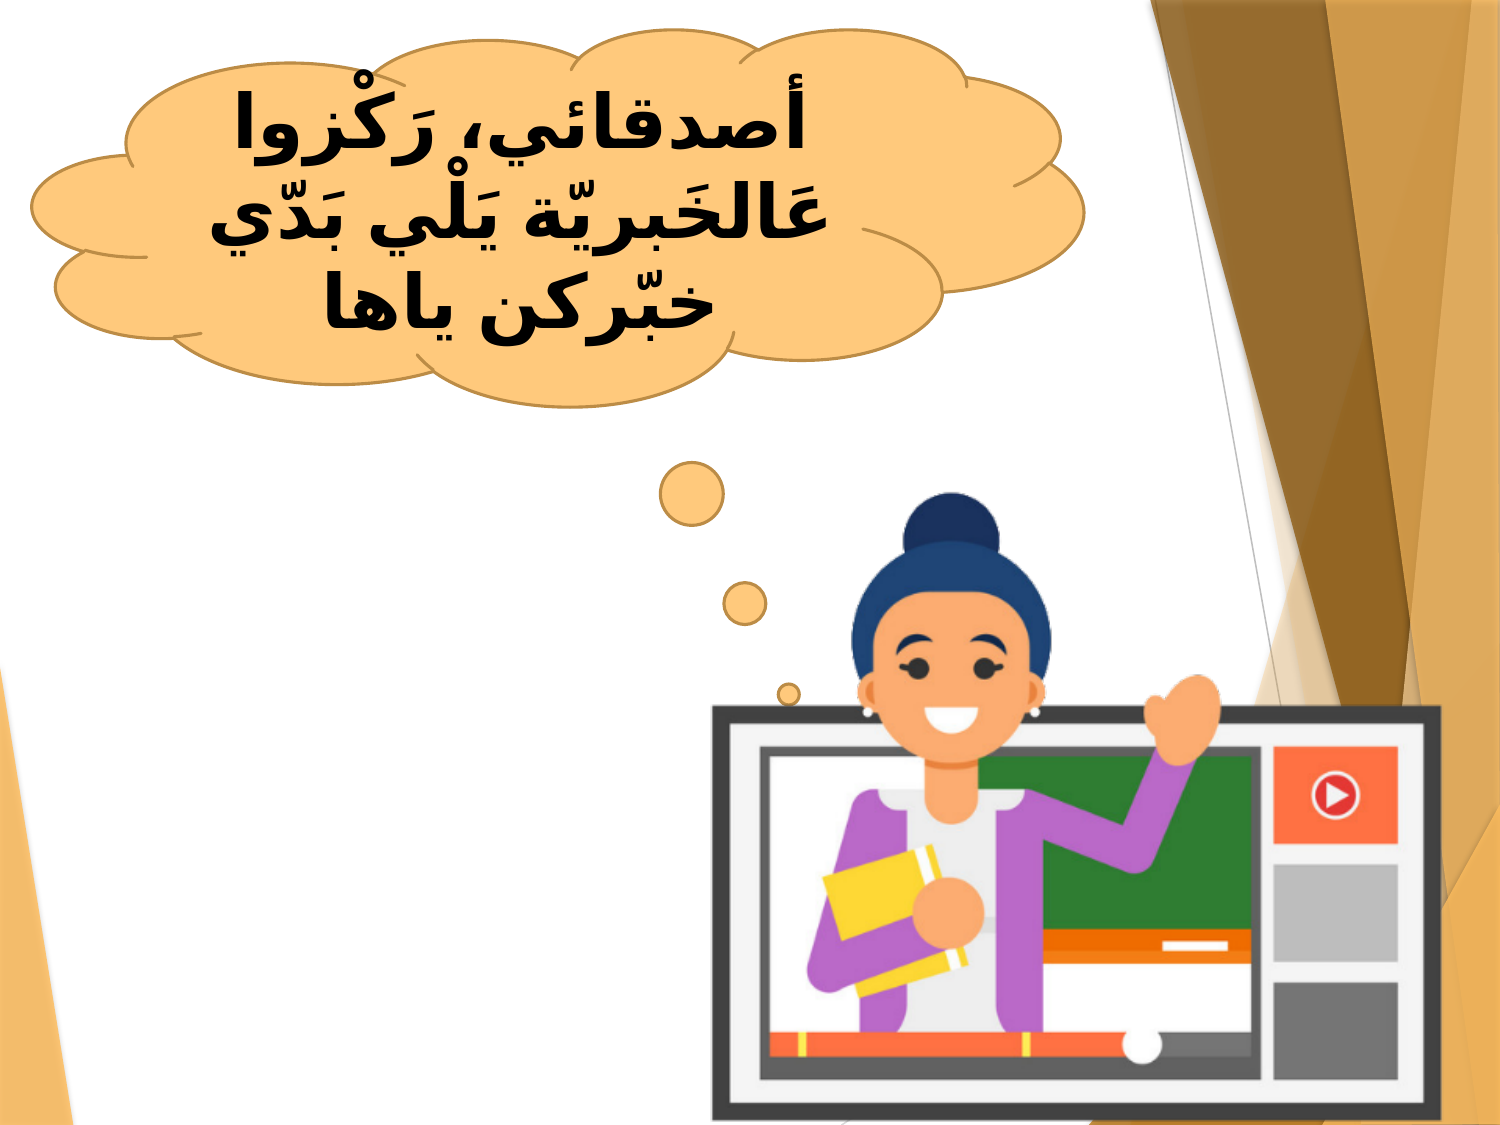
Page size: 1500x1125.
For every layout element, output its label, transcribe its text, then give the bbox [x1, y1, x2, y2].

text_box أصدقائي، رَكْزوا عَالخَبريّة يَلْي بَدّي خبّركن ياها [30, 28, 1086, 409]
picture [639, 443, 1500, 1125]
